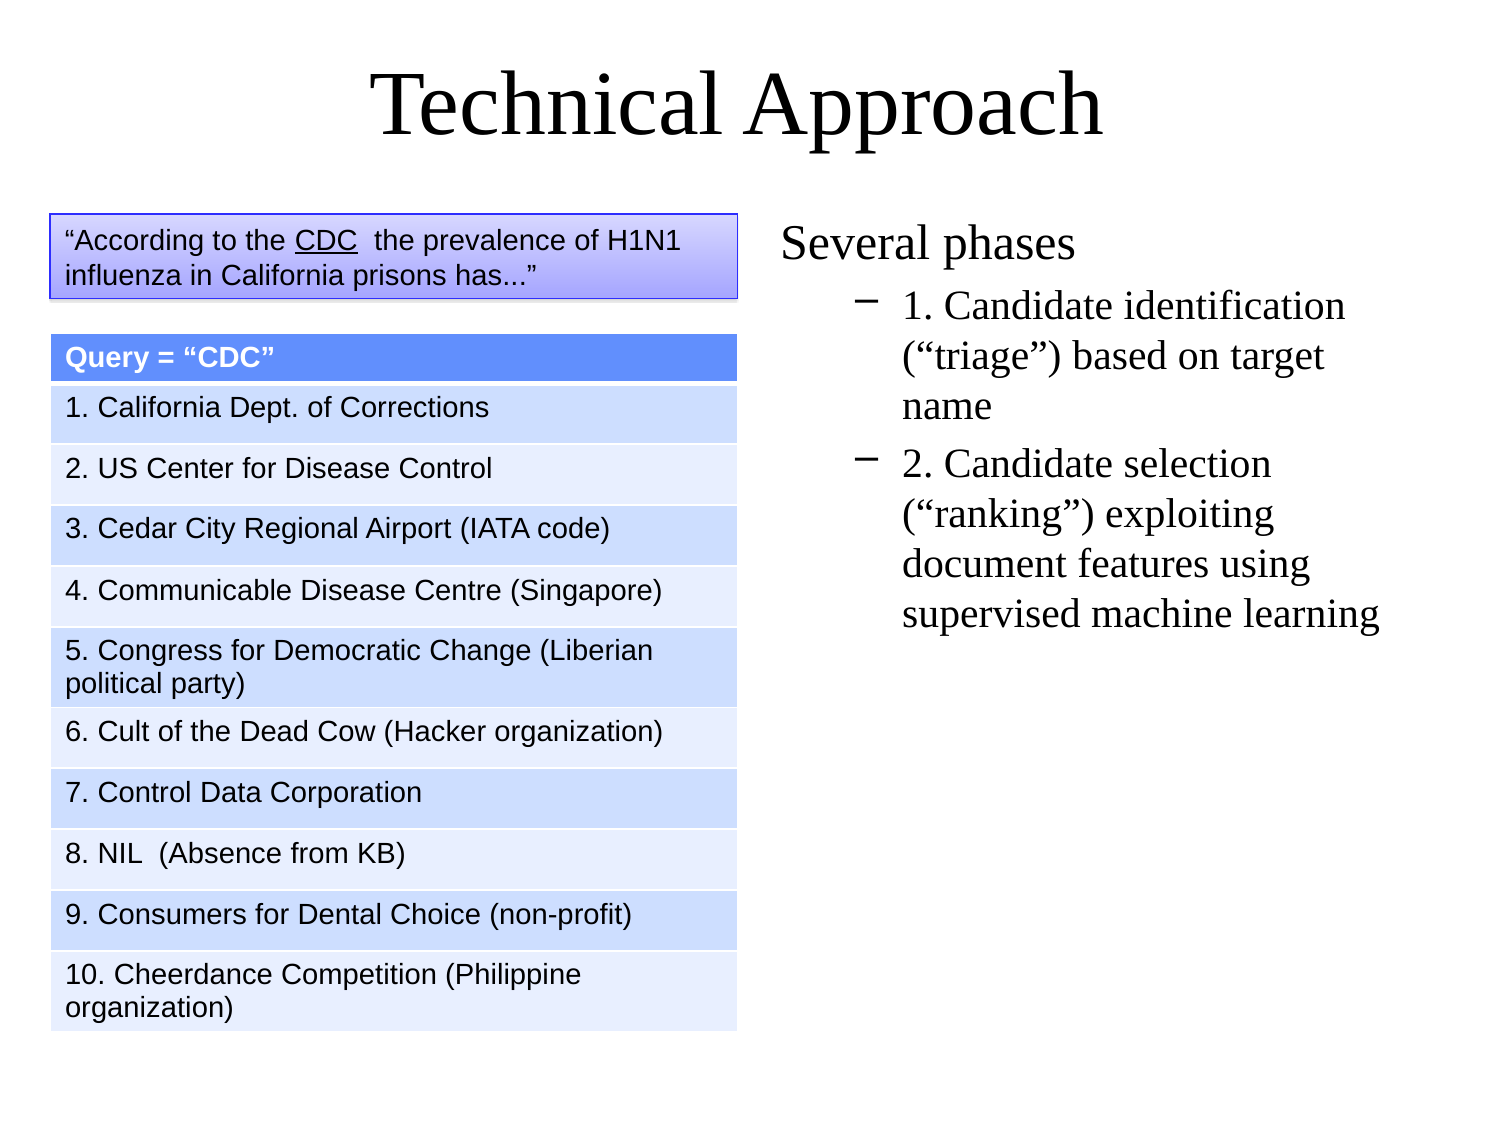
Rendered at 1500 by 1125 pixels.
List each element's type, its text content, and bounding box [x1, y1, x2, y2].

table_cell 10. Cheerdance Competition (Philippine organization) [51, 952, 737, 1031]
table_cell 8. NIL (Absence from KB) [51, 830, 737, 889]
table_cell 1. California Dept. of Corrections [51, 386, 737, 443]
table_header Query = “CDC” [51, 334, 737, 381]
text_box “According to the CDC the prevalence of H1N1 influenza in California prisons has...” [49, 214, 738, 299]
table_cell 5. Congress for Democratic Change (Liberian political party) [51, 628, 737, 707]
table_cell 3. Cedar City Regional Airport (IATA code) [51, 506, 737, 565]
table_cell 6. Cult of the Dead Cow (Hacker organization) [51, 708, 737, 767]
table_cell 9. Consumers for Dental Choice (non-profit) [51, 891, 737, 950]
list Several phases 1. Candidate identification (“triage”) based on target name 2. Candidate selection (“ranking”) exploiting document features using supervised machine learning [764, 201, 1438, 1013]
table_cell 2. US Center for Disease Control [51, 445, 737, 504]
table_cell 7. Control Data Corporation [51, 769, 737, 828]
table_cell 4. Communicable Disease Centre (Singapore) [51, 567, 737, 626]
title Technical Approach [99, 3, 1376, 193]
